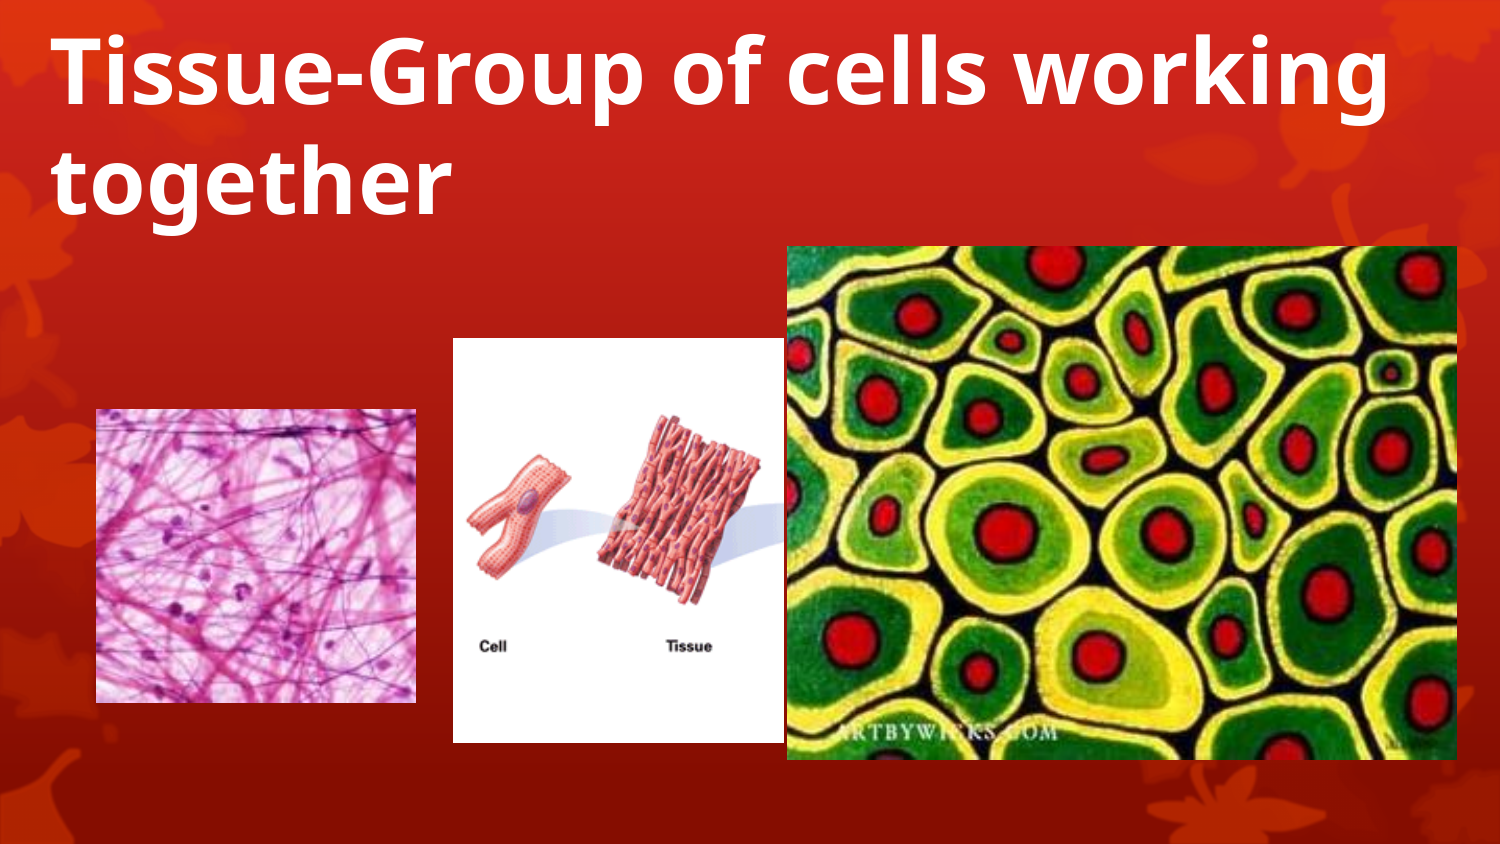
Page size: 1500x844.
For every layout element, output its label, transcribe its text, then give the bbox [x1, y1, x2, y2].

picture [786, 246, 1457, 760]
title Tissue-Group of cells working together [34, 34, 1460, 211]
picture [452, 337, 785, 744]
picture [96, 408, 416, 704]
